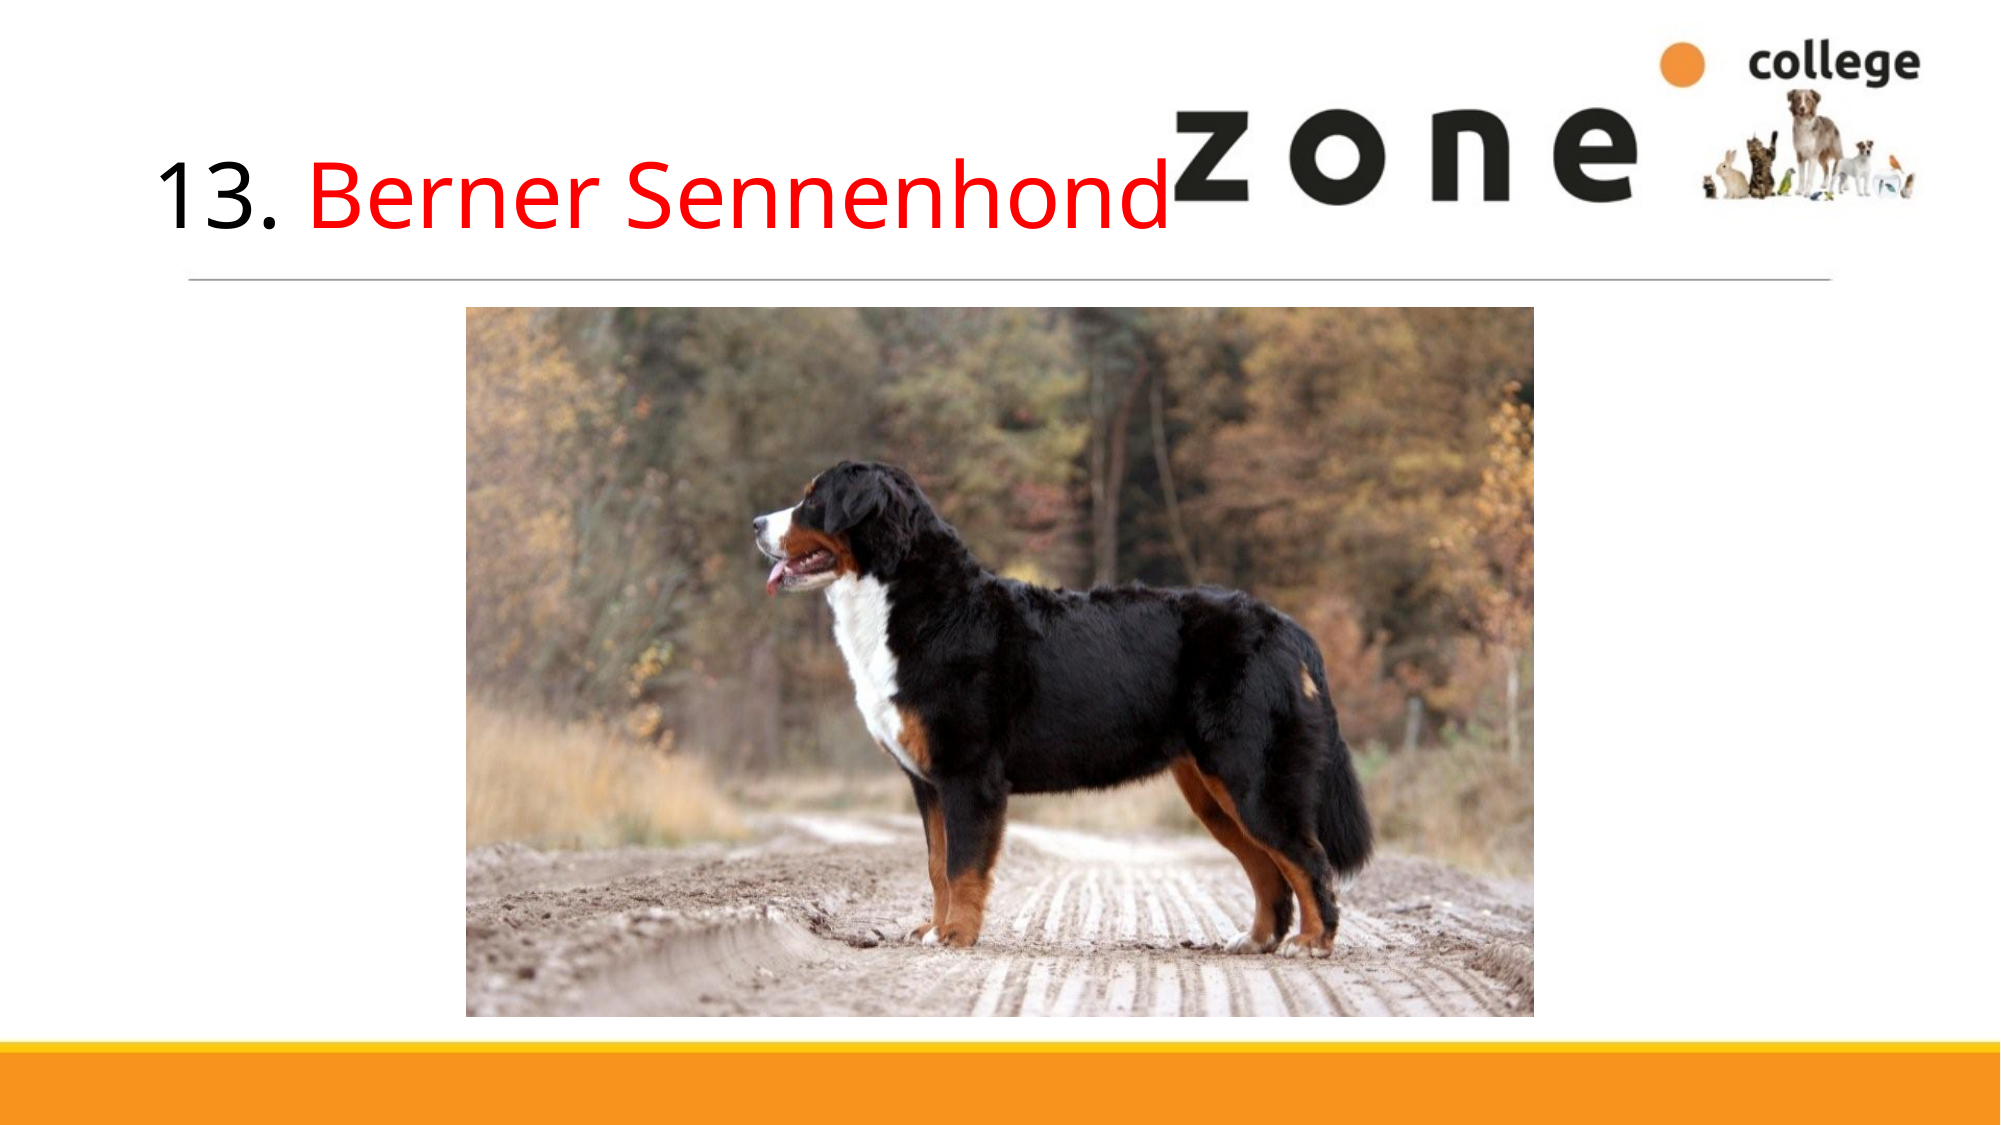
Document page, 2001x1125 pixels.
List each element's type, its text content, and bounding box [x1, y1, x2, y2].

title 13. Berner Sennenhond [137, 90, 1863, 308]
picture [0, 0, 2001, 1125]
